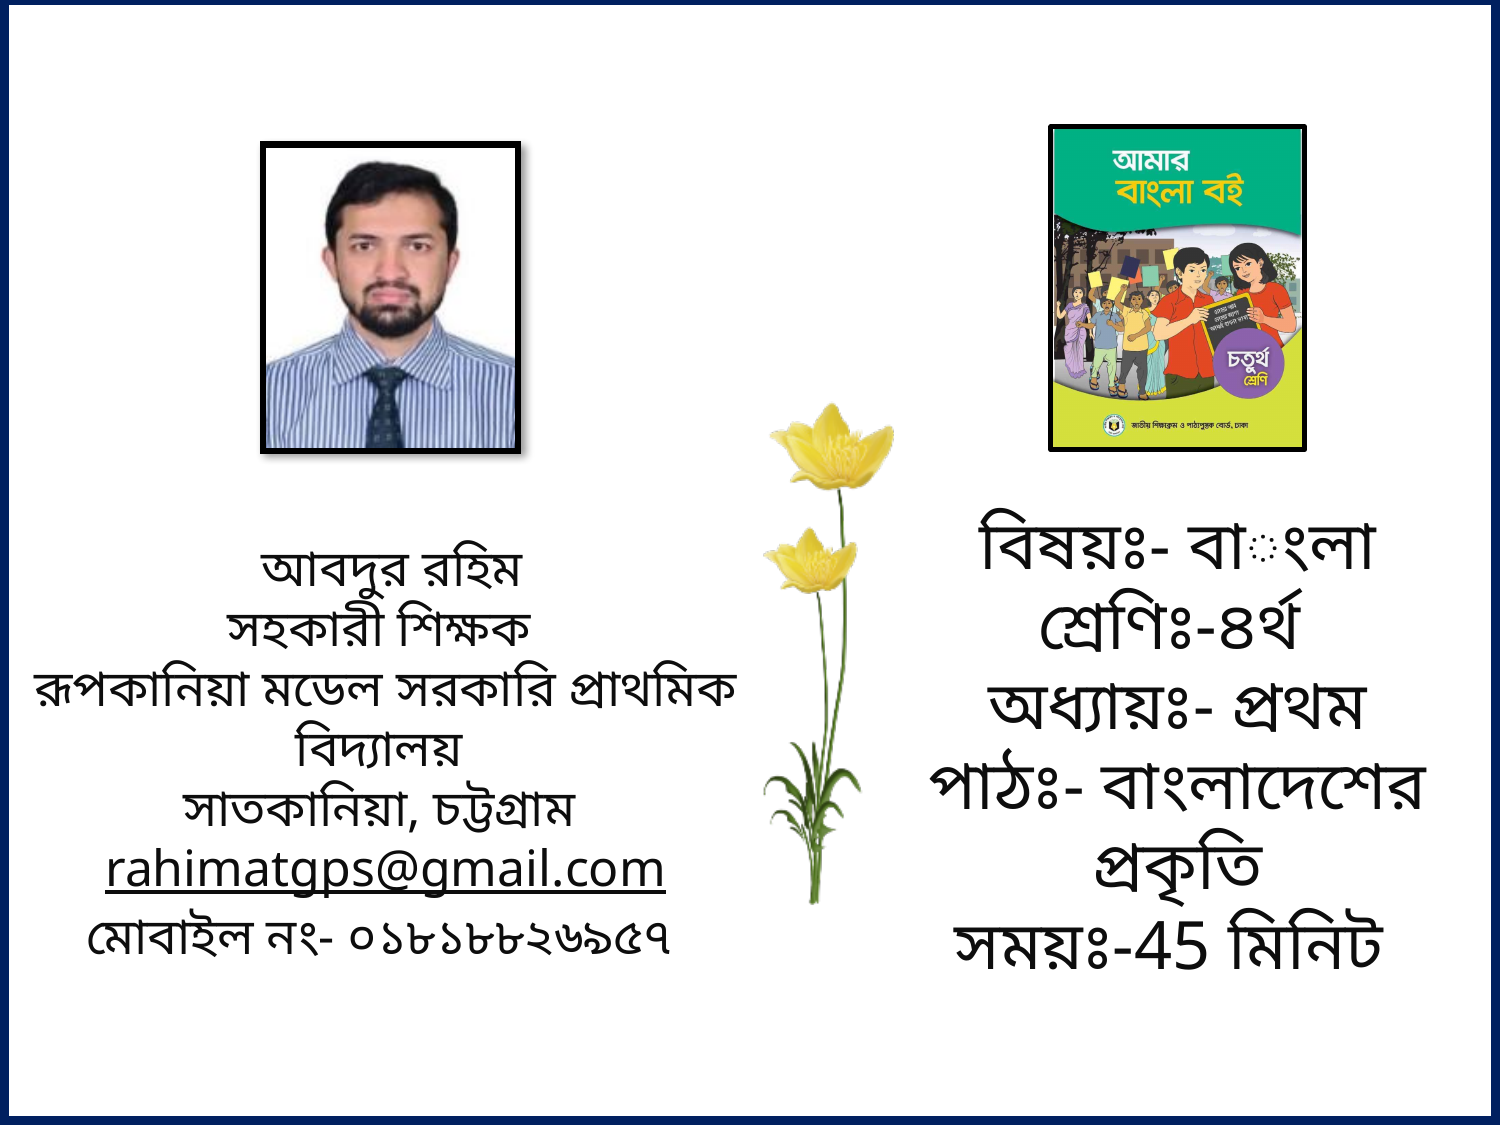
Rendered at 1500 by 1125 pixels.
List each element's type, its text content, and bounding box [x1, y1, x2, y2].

text_box [4, 0, 1497, 1122]
text_box বিষয়ঃ- বাংলা শ্রেণিঃ-৪র্থ অধ্যায়ঃ- প্রথম পাঠঃ- বাংলাদেশের প্রকৃতি সময়ঃ-45 মিনিট [886, 415, 1469, 1070]
picture [1052, 128, 1303, 448]
picture [750, 354, 900, 936]
picture [265, 147, 516, 448]
